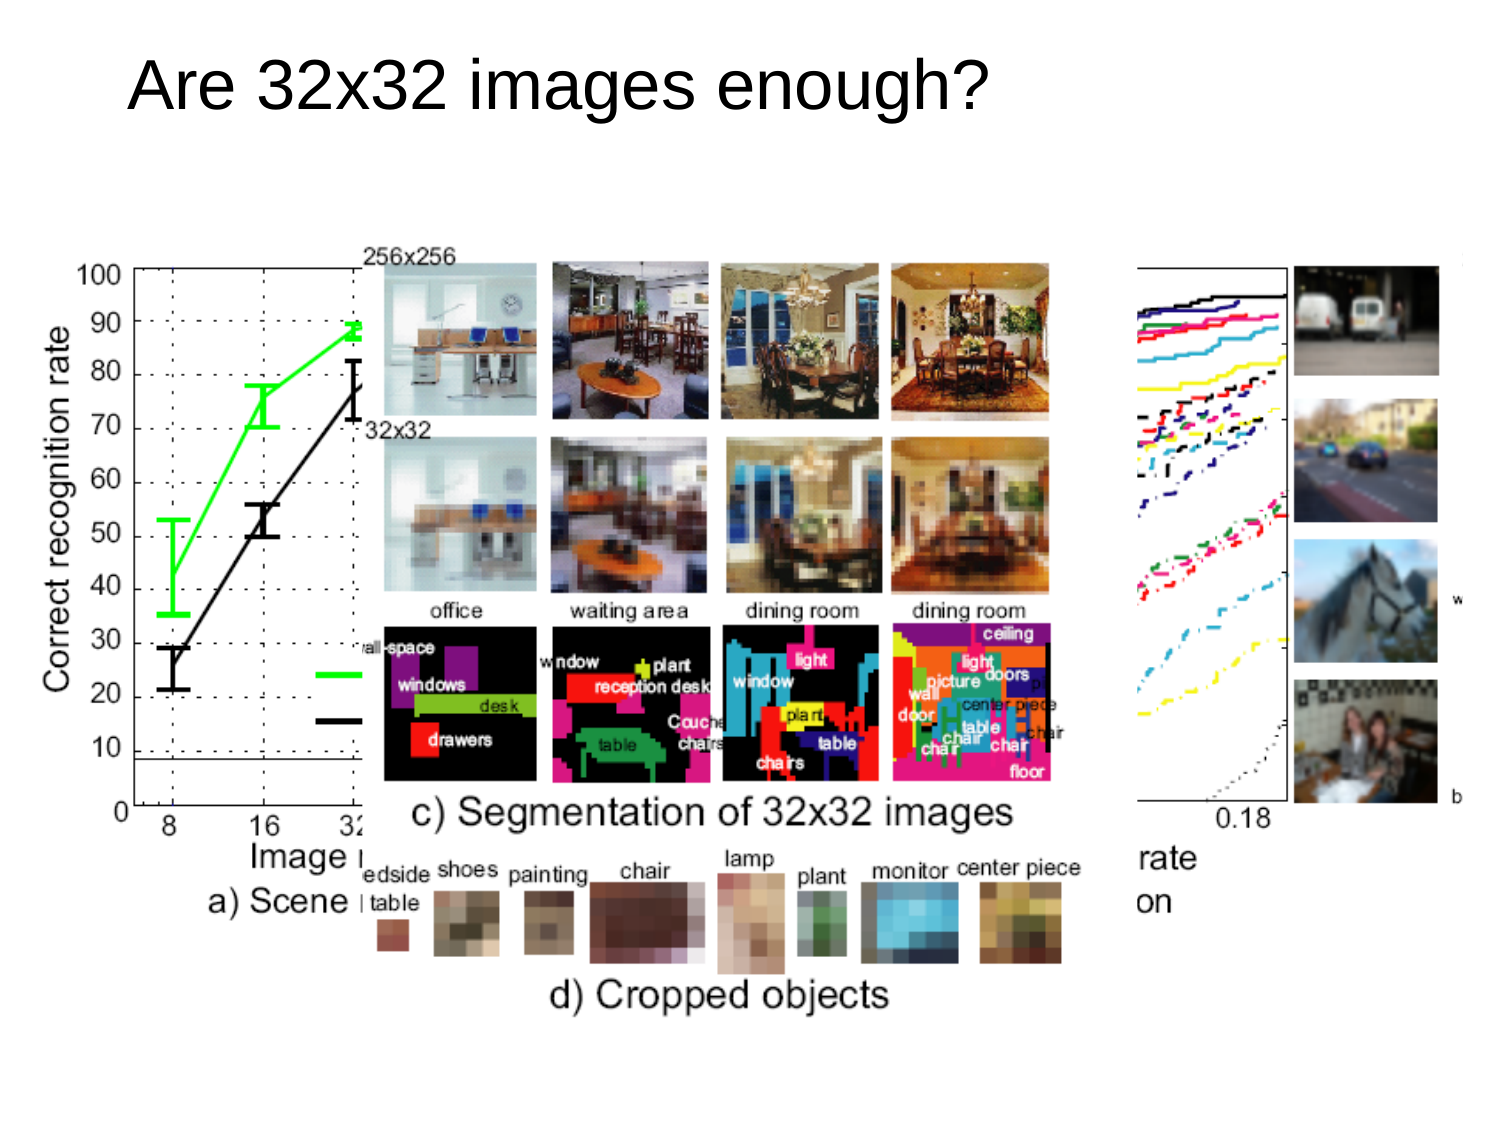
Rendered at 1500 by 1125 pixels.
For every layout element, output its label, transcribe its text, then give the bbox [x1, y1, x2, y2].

picture [0, 212, 1463, 1052]
title Are 32x32 images enough? [112, 12, 1388, 150]
